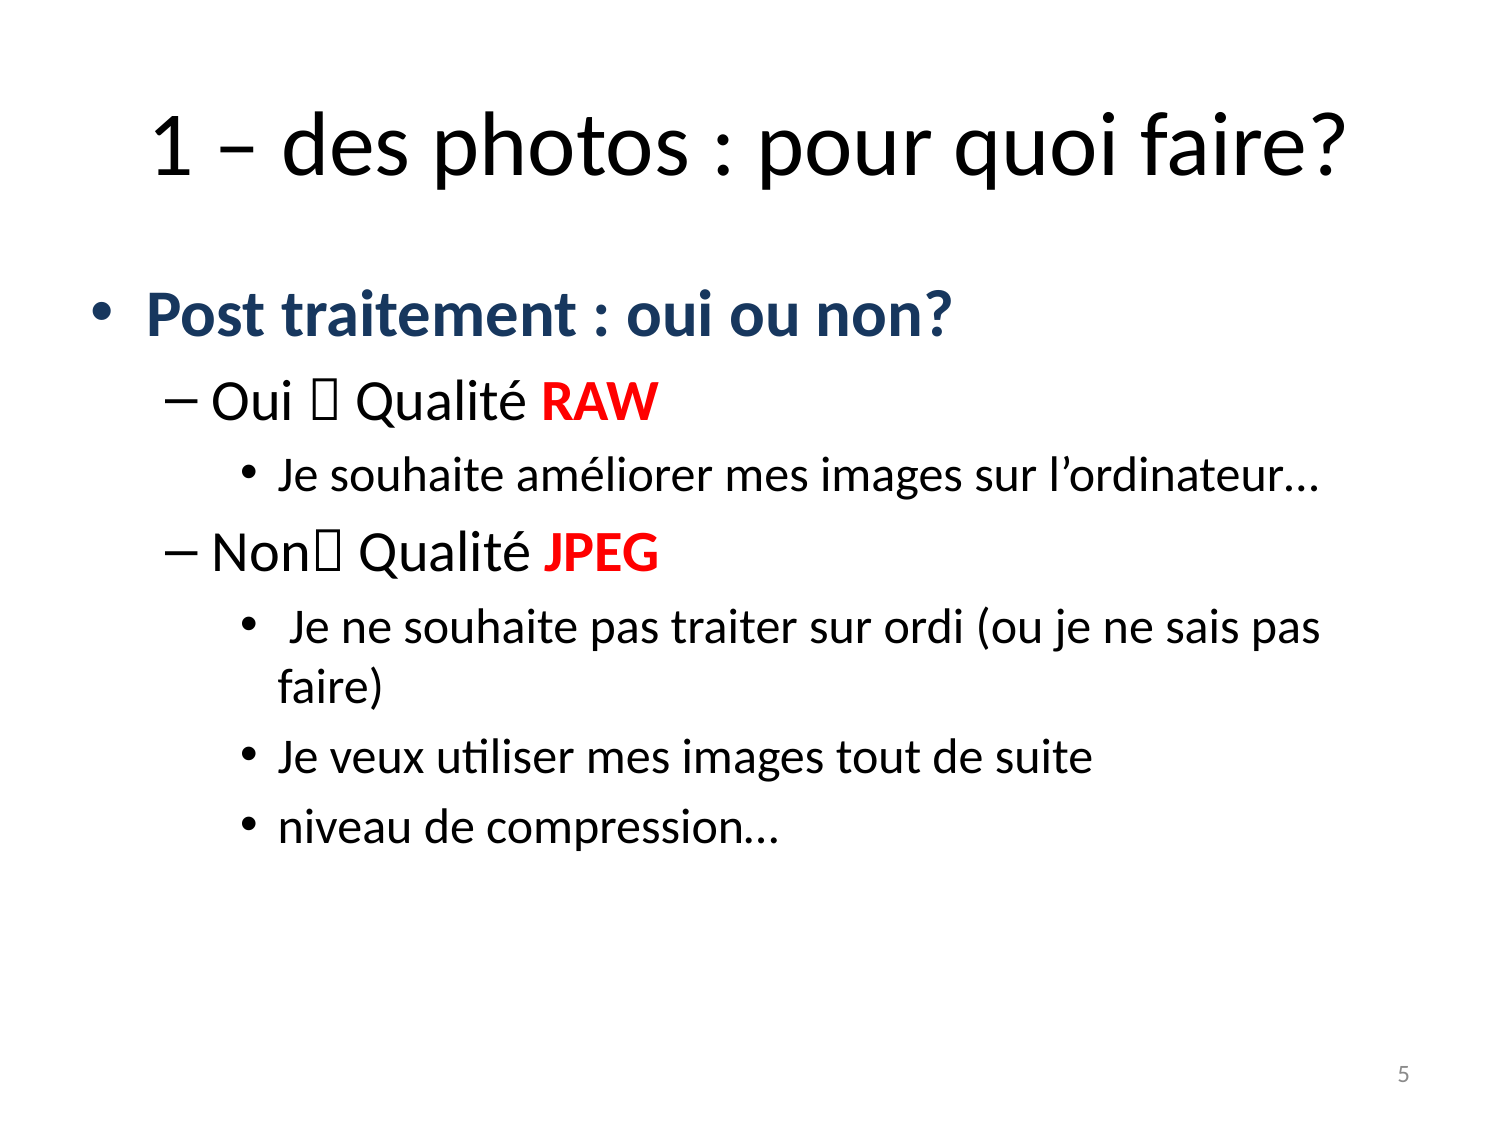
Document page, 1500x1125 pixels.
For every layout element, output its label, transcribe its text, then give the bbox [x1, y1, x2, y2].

slide_number 5 [1074, 1042, 1425, 1103]
list Post traitement : oui ou non? Oui  Qualité RAW Je souhaite améliorer mes images sur l’ordinateur… Non Qualité JPEG Je ne souhaite pas traiter sur ordi (ou je ne sais pas faire) Je veux utiliser mes images tout de suite niveau de compression… [75, 262, 1425, 1005]
title 1 – des photos : pour quoi faire? [75, 45, 1425, 233]
